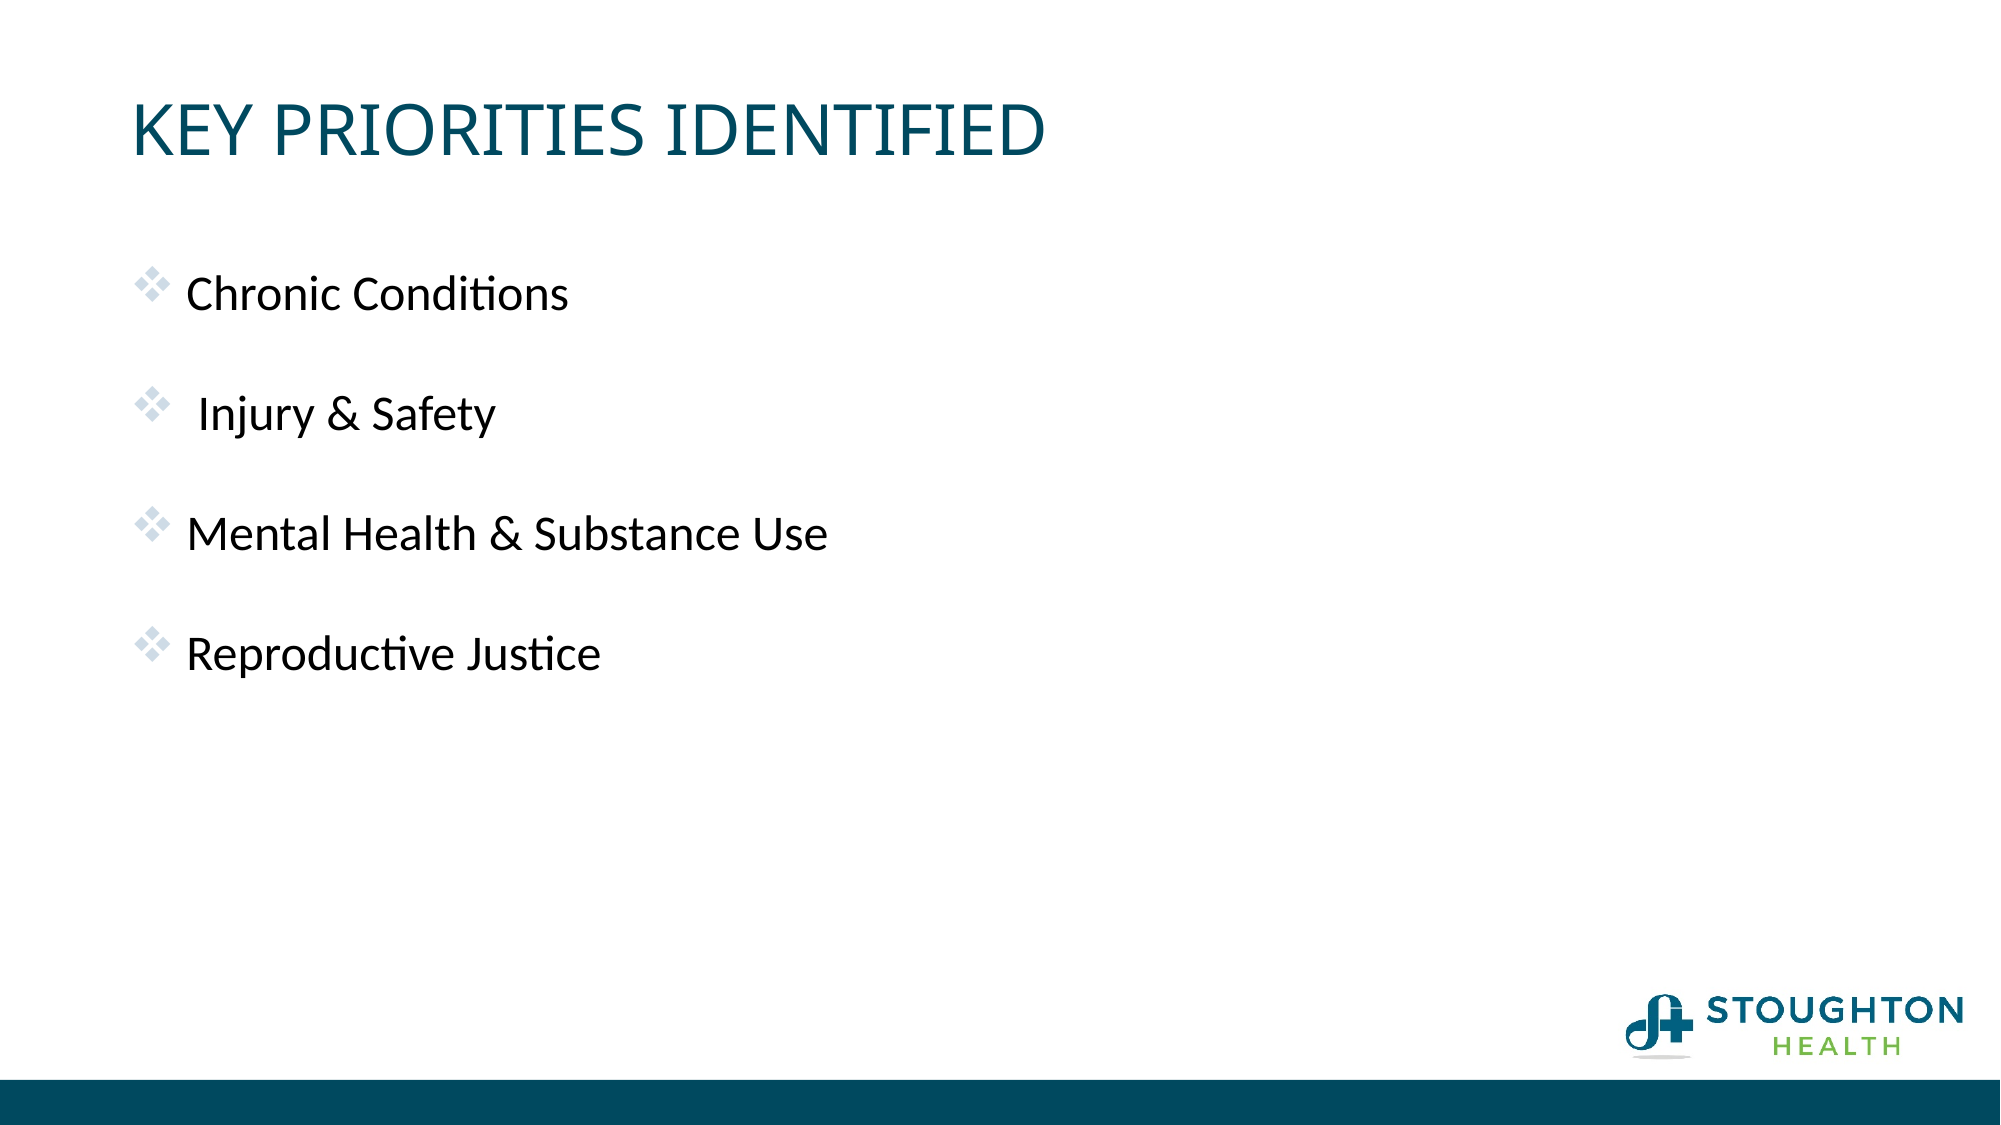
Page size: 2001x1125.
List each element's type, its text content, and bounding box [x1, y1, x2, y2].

text_box Chronic Conditions Injury & Safety Mental Health & Substance Use Reproductive Justice [115, 253, 1908, 688]
picture [1607, 976, 1985, 1077]
title Key priorities identified [115, 0, 2000, 179]
